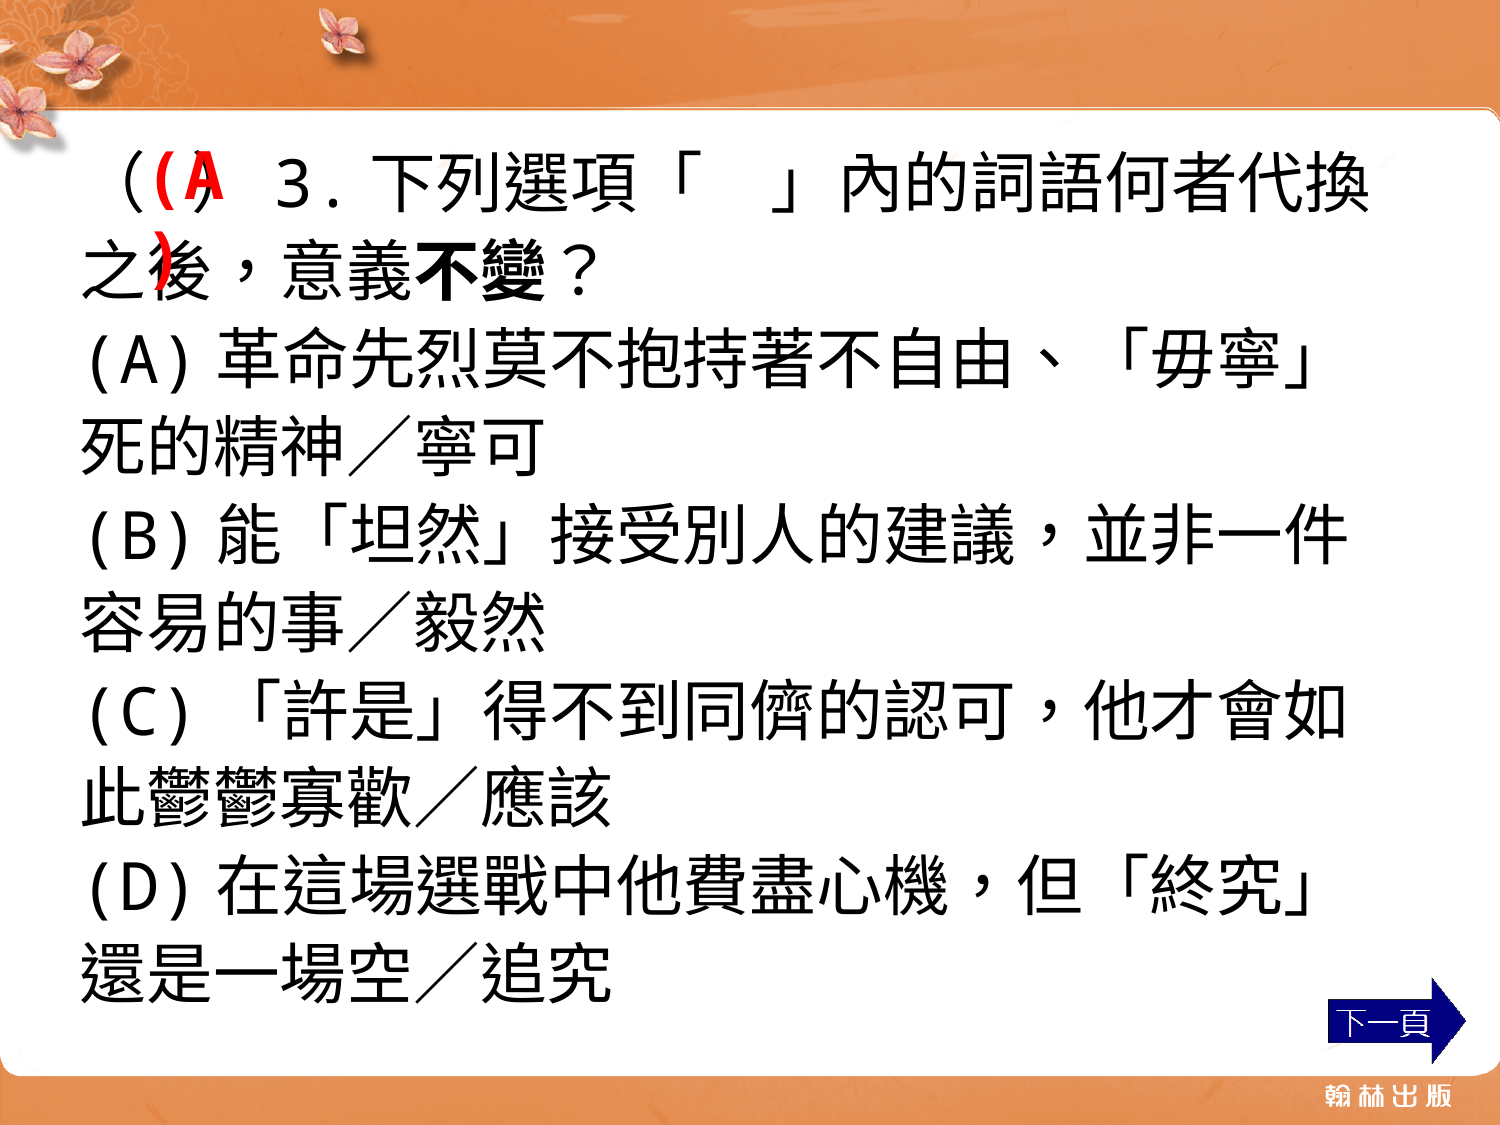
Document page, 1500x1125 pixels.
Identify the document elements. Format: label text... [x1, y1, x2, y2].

picture [0, 0, 1500, 1125]
text_box （ ）3.下列選項「 」內的詞語何者代換之後，意義不變？ (A)革命先烈莫不抱持著不自由、「毋寧」死的精神／寧可 (B)能「坦然」接受別人的建議，並非一件容易的事／毅然 (C)「許是」得不到同儕的認可，他才會如此鬱鬱寡歡／應該 (D)在這場選戰中他費盡心機，但「終究」還是一場空／追究 [64, 125, 1424, 1020]
text_box (A) [129, 125, 250, 300]
